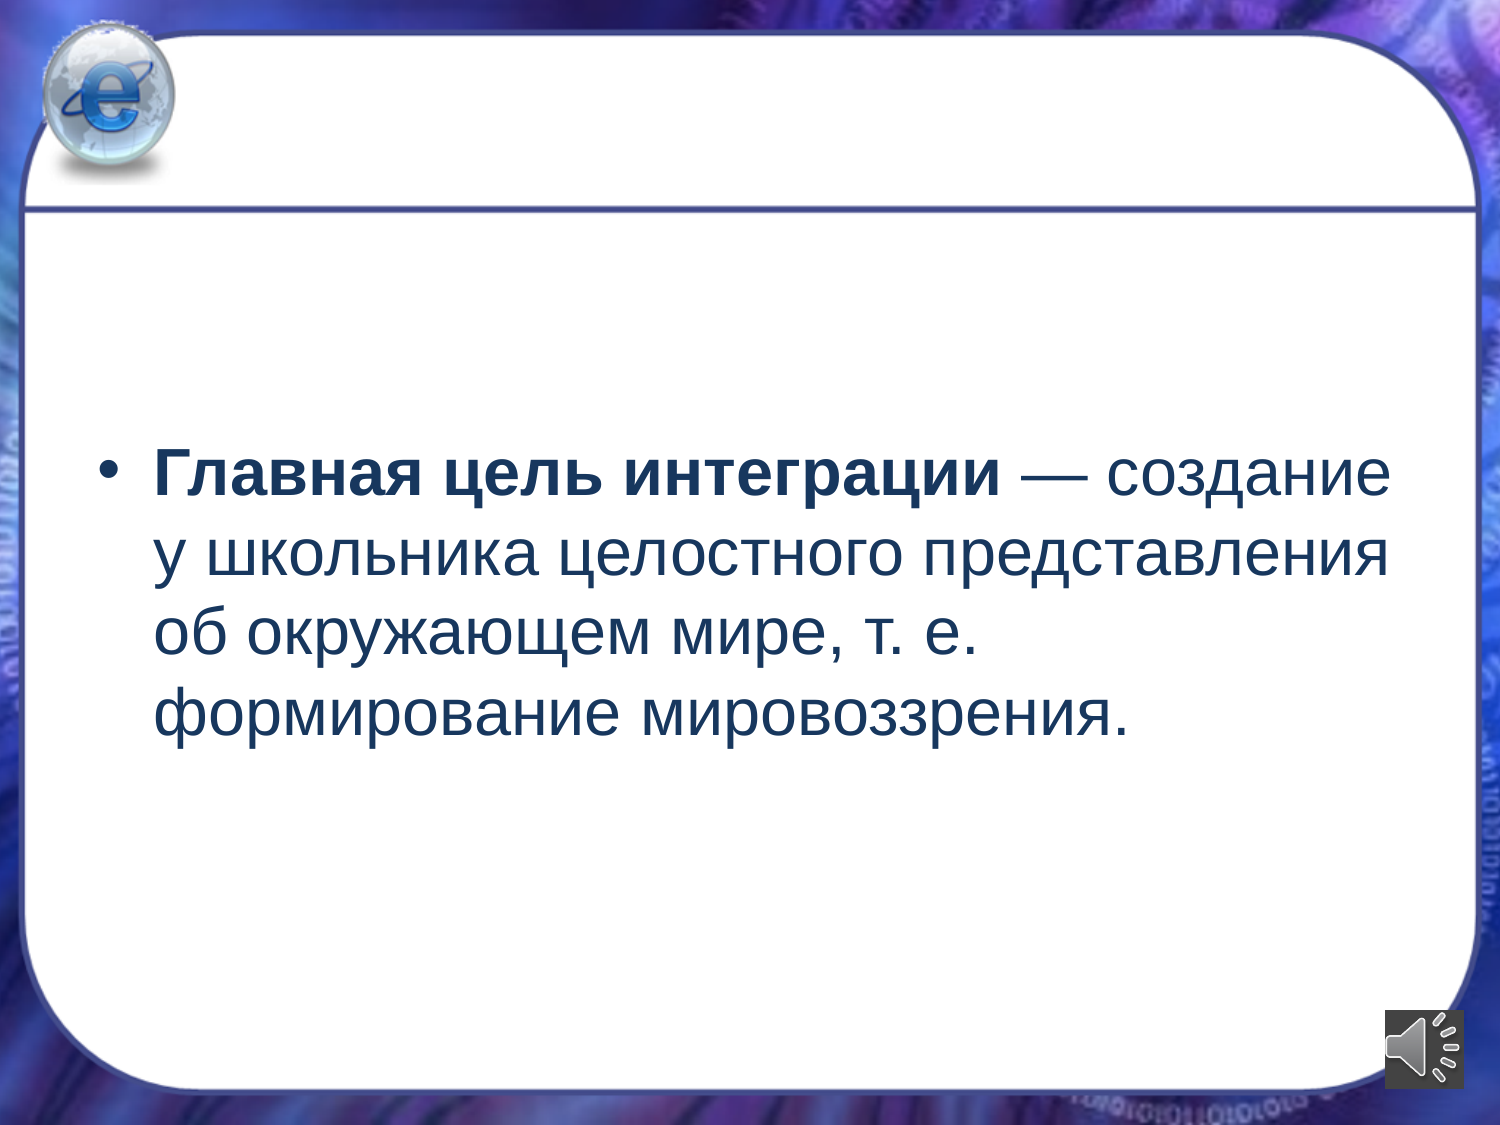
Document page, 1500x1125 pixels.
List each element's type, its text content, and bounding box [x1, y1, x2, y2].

picture [0, 0, 1500, 1125]
list Главная цель интеграции — создание у школьника целостного представления об окружающем мире, т. е. формирование мировоззрения. [81, 234, 1433, 1079]
